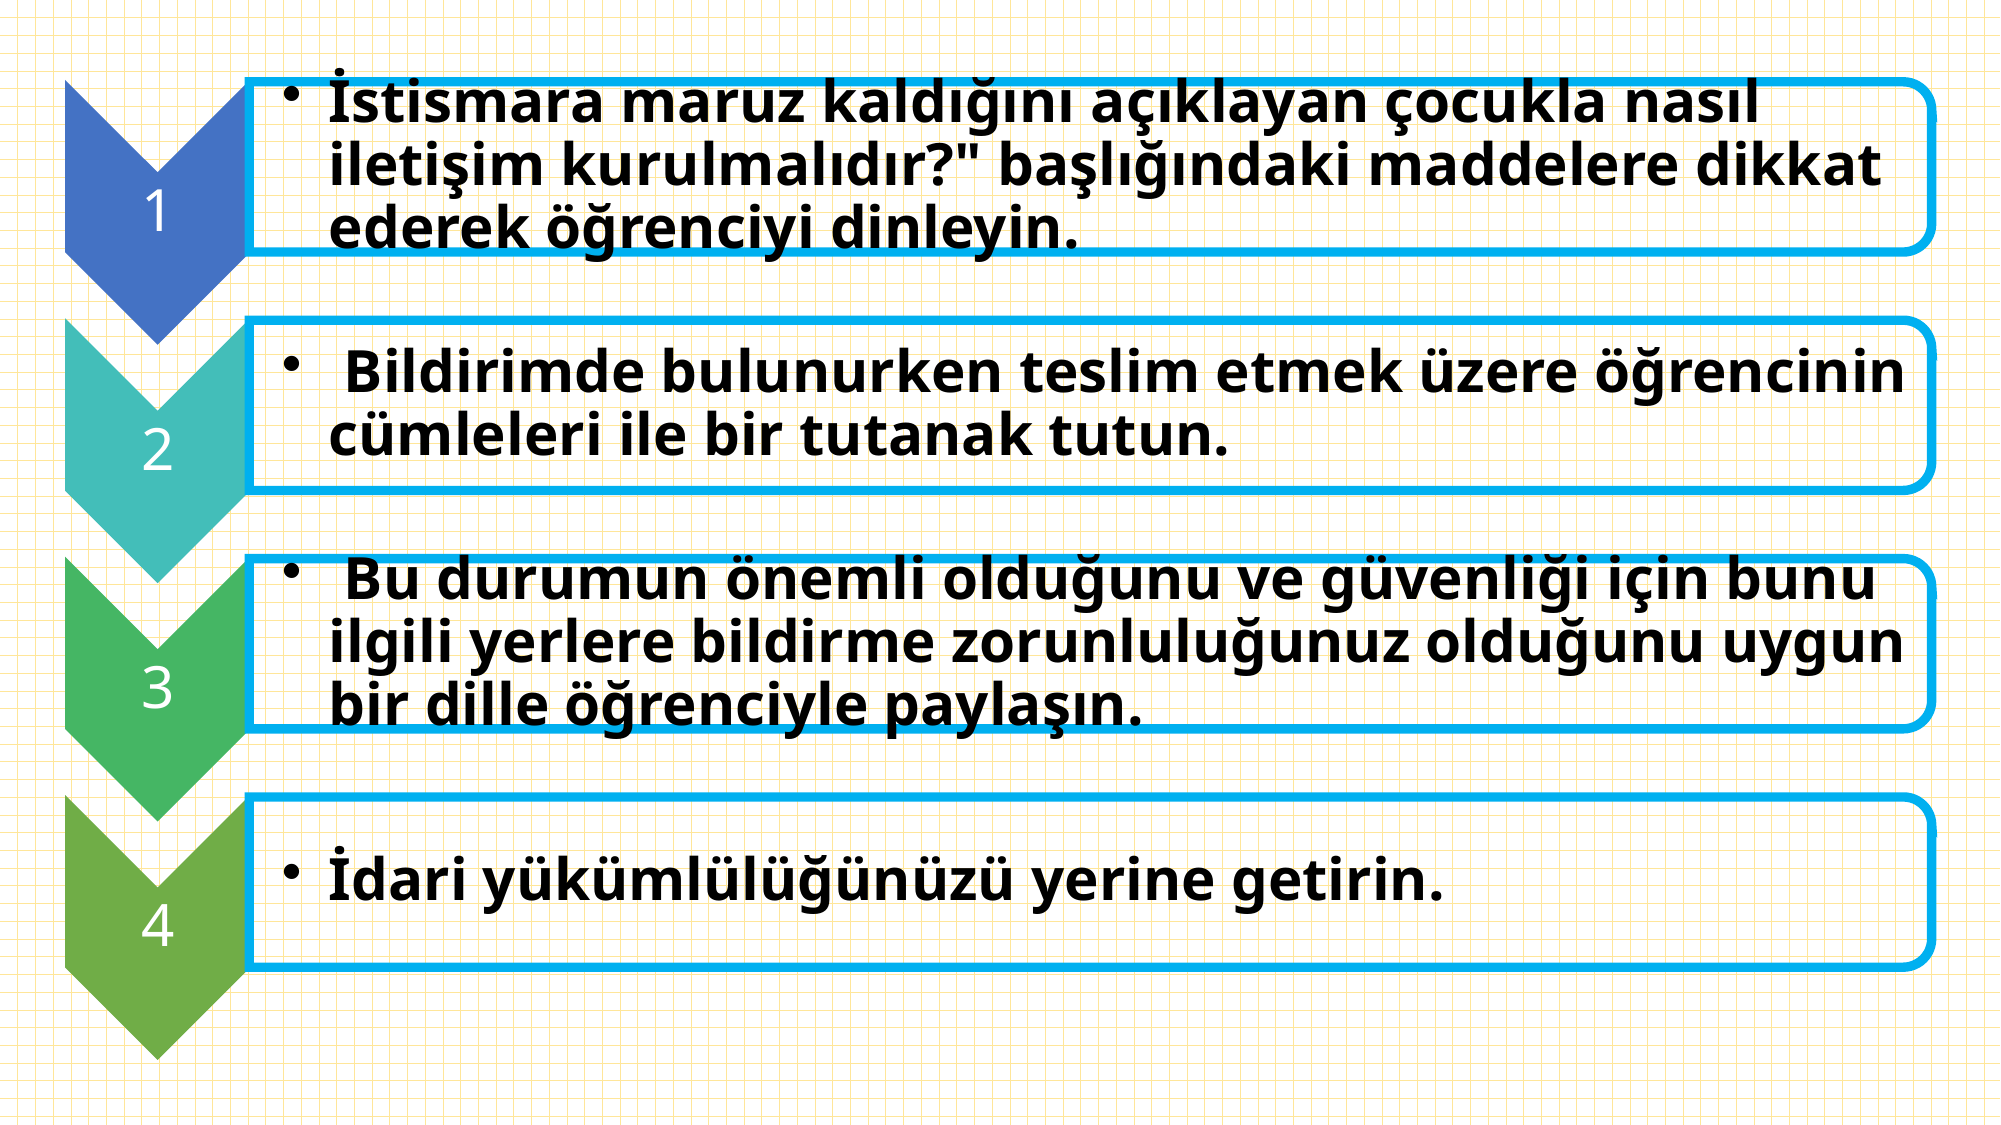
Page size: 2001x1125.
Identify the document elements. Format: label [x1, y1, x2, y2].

text_box [65, 81, 1932, 1060]
